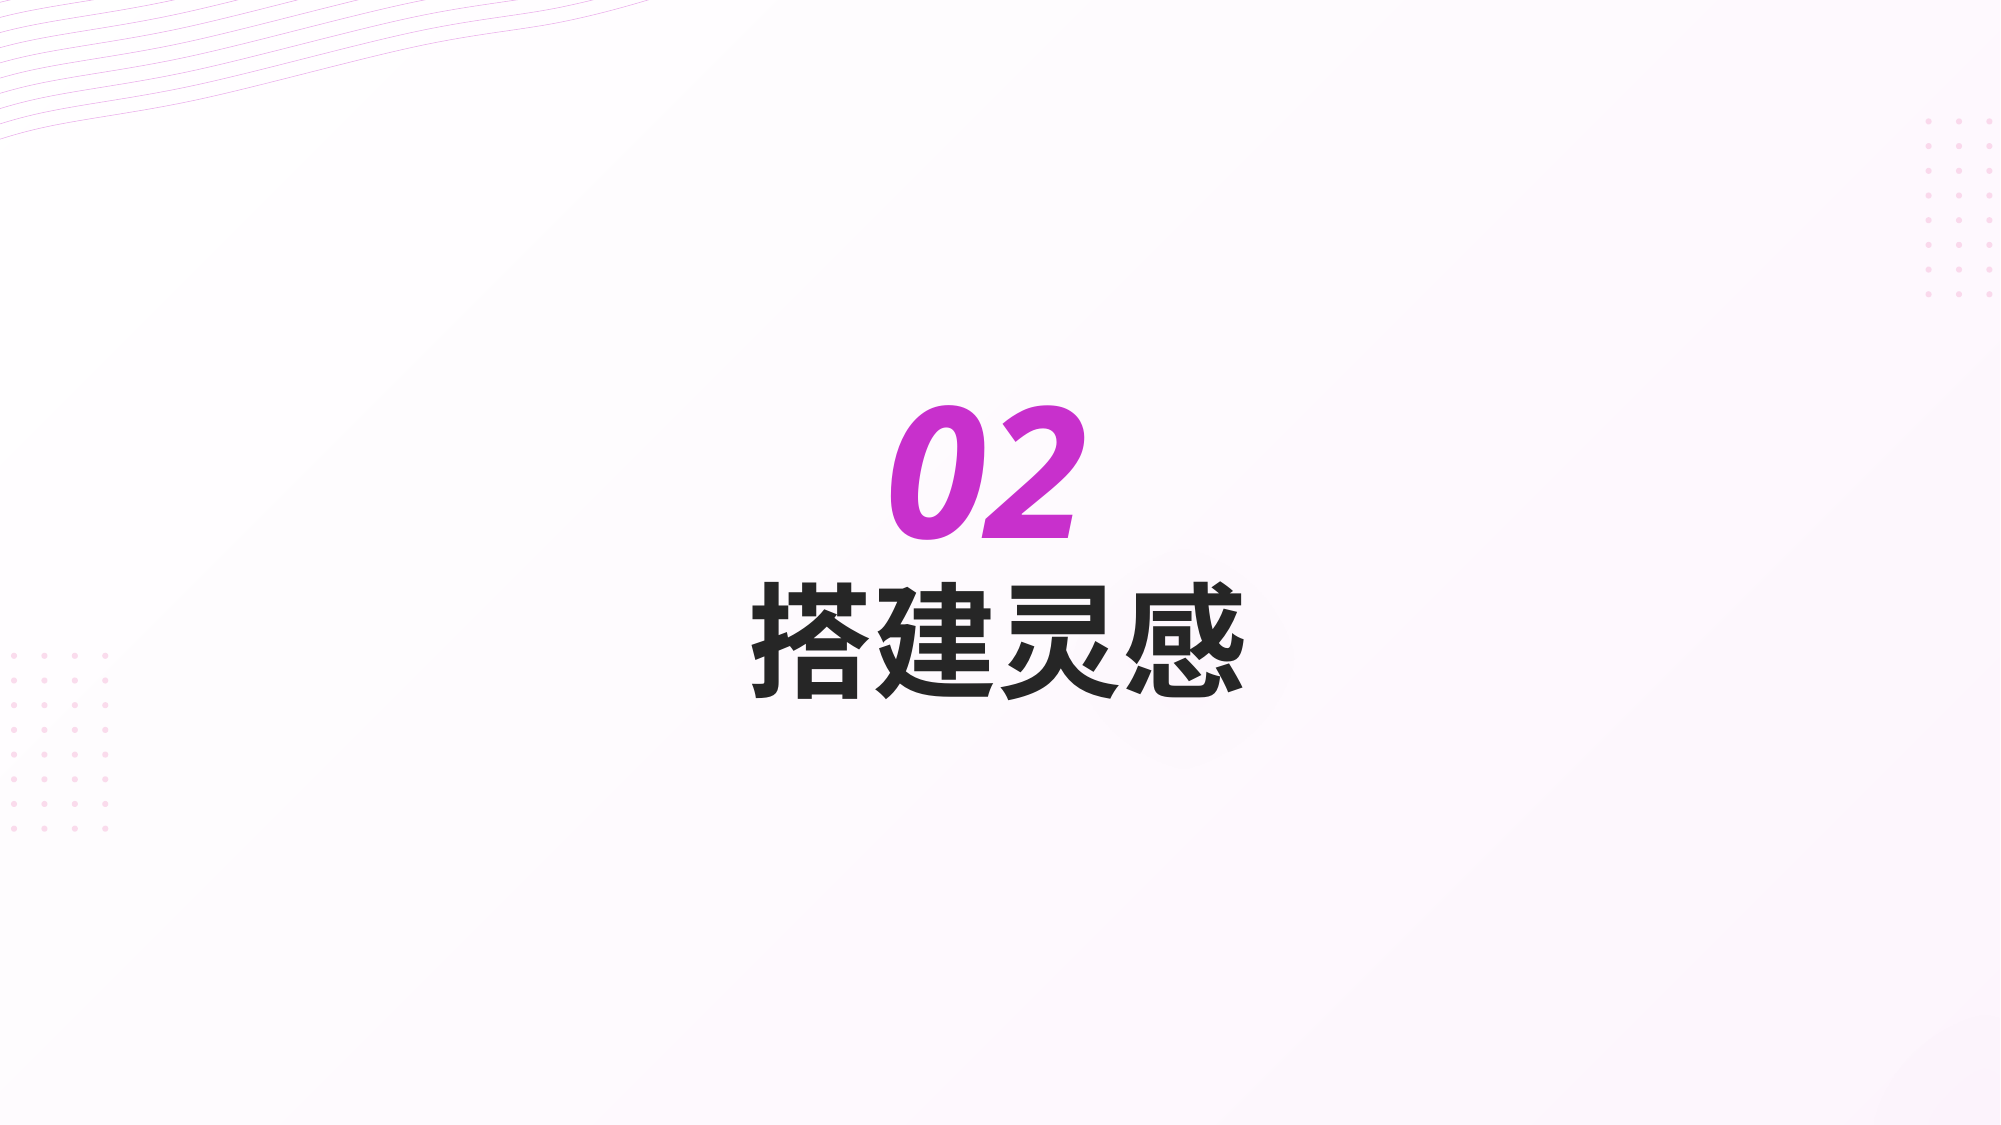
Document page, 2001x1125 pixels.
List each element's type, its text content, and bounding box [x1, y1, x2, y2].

list 02 [885, 380, 1115, 580]
list 搭建灵感 [747, 580, 1253, 717]
